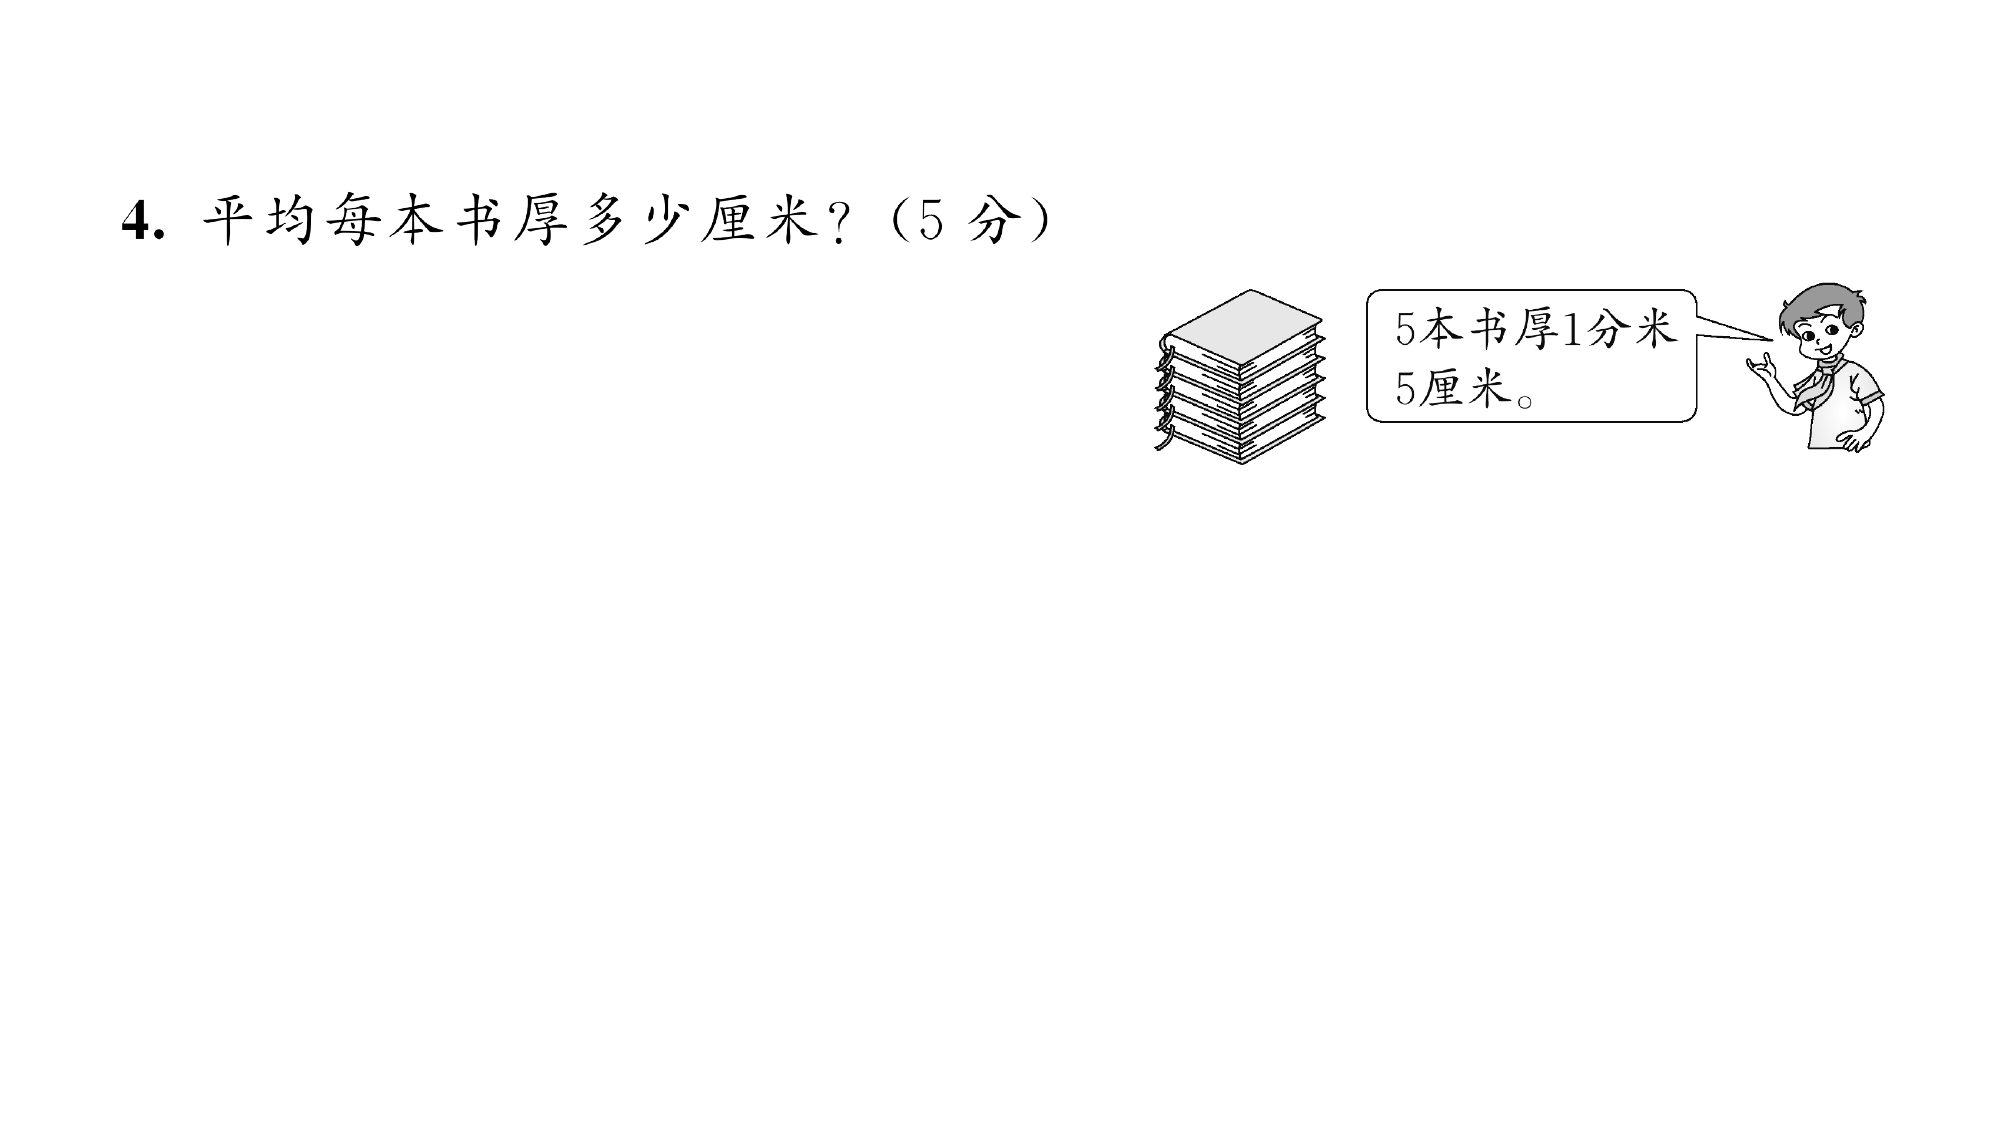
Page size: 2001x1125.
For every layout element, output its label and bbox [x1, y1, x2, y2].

picture [118, 177, 2000, 739]
